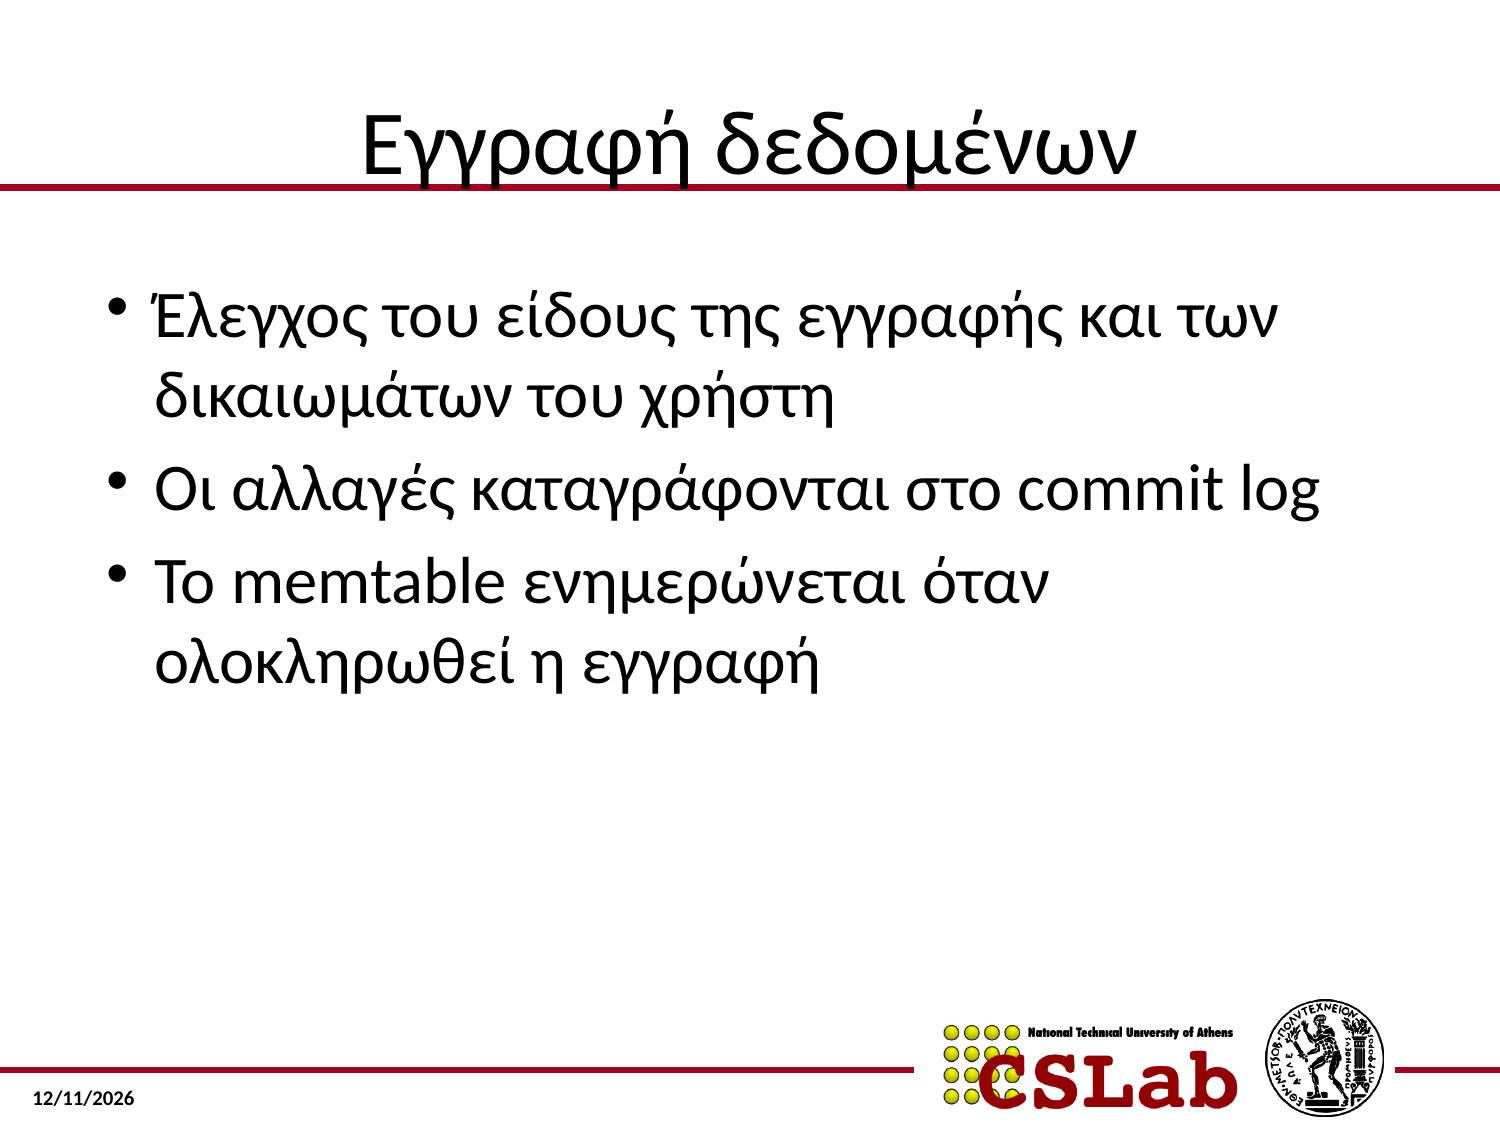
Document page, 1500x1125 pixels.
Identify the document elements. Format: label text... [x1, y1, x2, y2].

picture [1265, 1006, 1384, 1117]
list Έλεγχος του είδους της εγγραφής και των δικαιωμάτων του χρήστη Οι αλλαγές καταγράφονται στο commit log Το memtable ενημερώνεται όταν ολοκληρωθεί η εγγραφή [74, 262, 1425, 1006]
picture [937, 1022, 1243, 1118]
title Εγγραφή δεδομένων [74, 44, 1425, 233]
